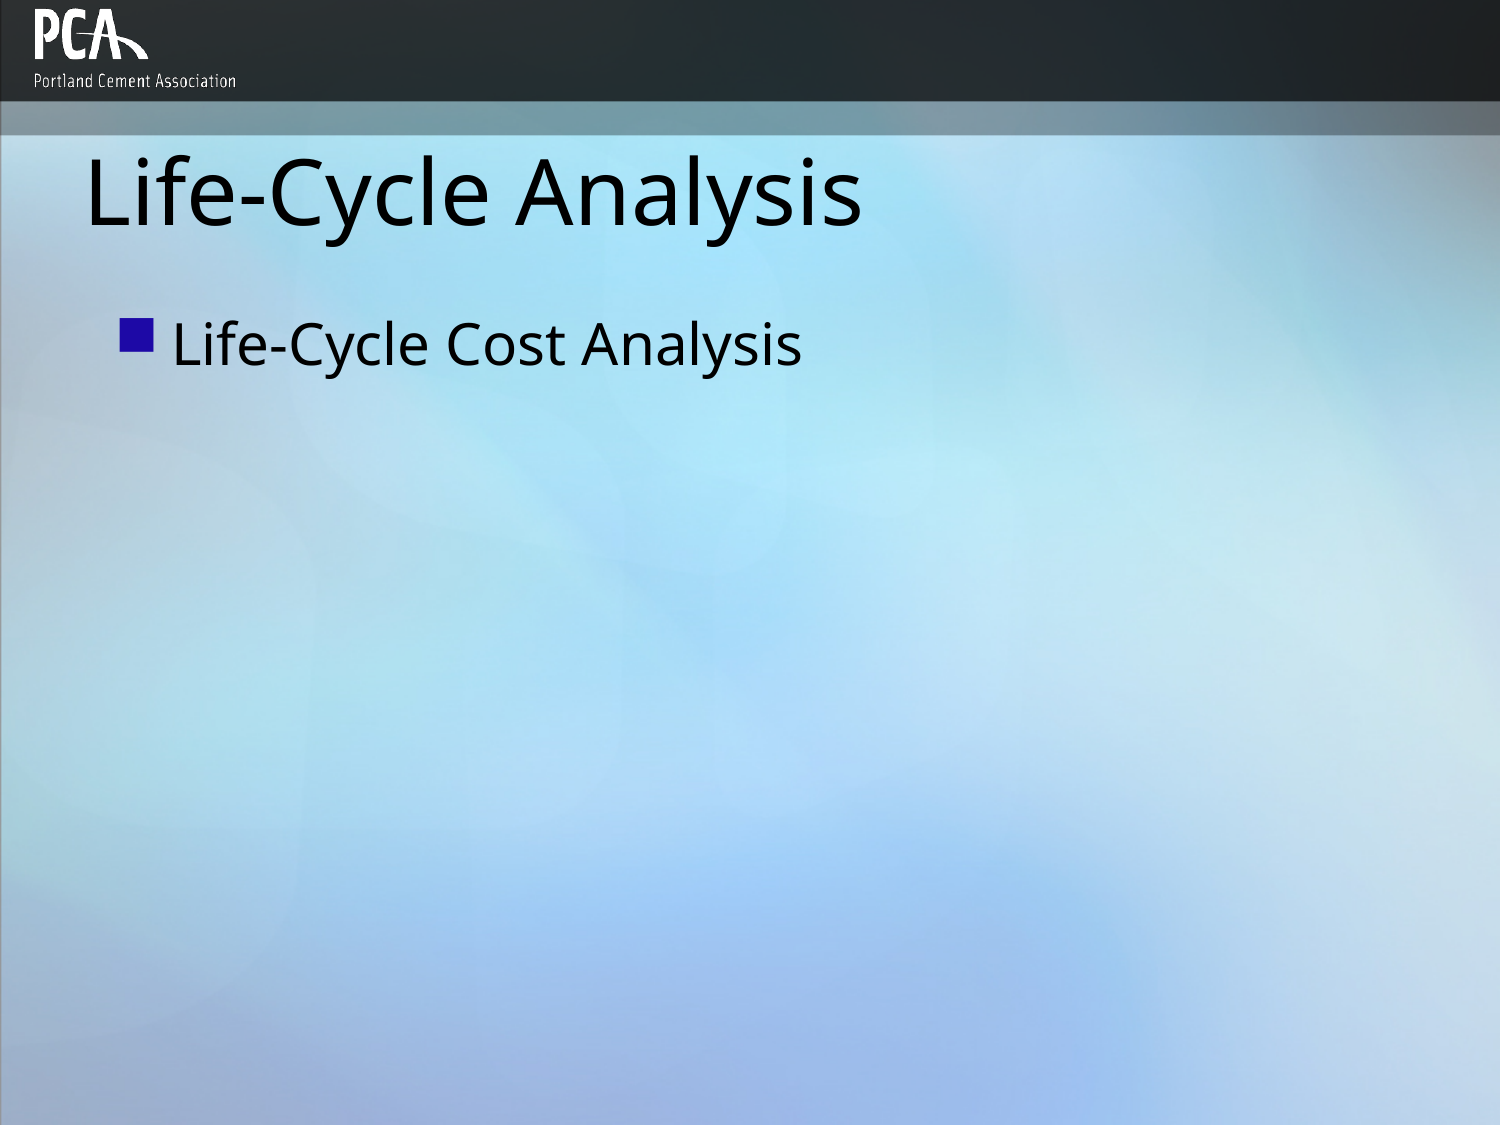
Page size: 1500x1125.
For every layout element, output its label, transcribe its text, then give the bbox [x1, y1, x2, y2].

list Life-Cycle Cost Analysis [99, 299, 1343, 974]
title Life-Cycle Analysis [68, 101, 1344, 277]
picture [0, 0, 1500, 1125]
